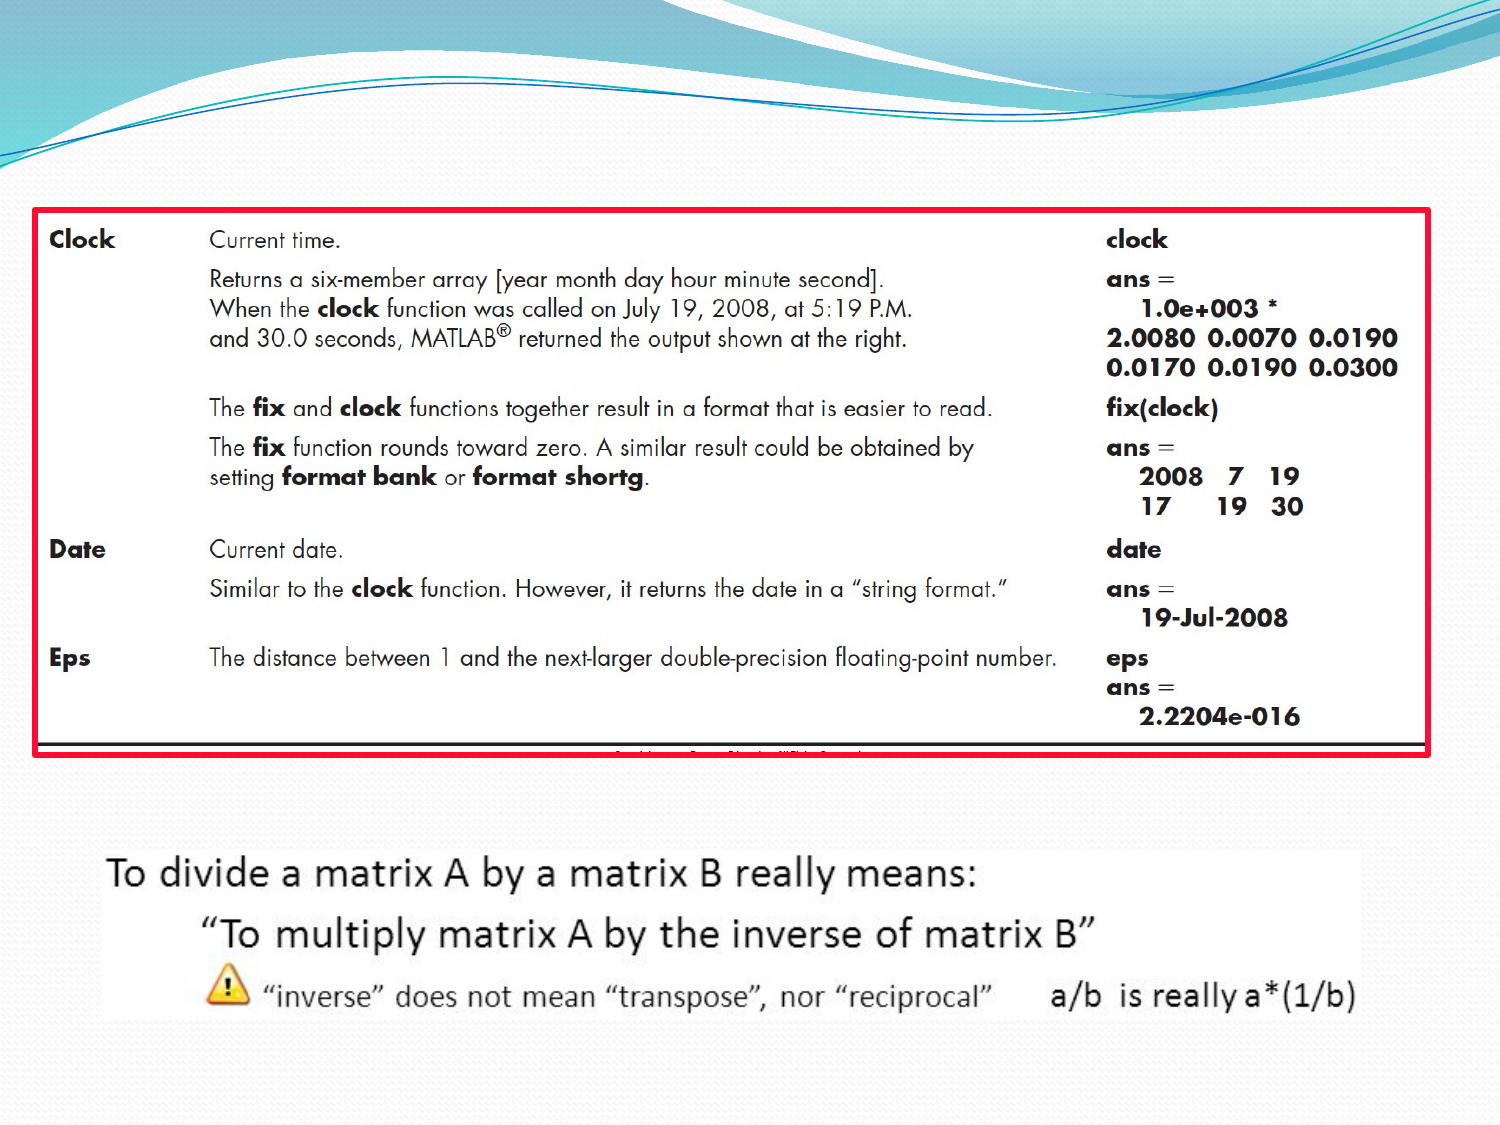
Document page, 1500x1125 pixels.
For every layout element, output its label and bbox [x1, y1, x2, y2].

picture [101, 849, 1362, 1021]
picture [37, 212, 1426, 753]
